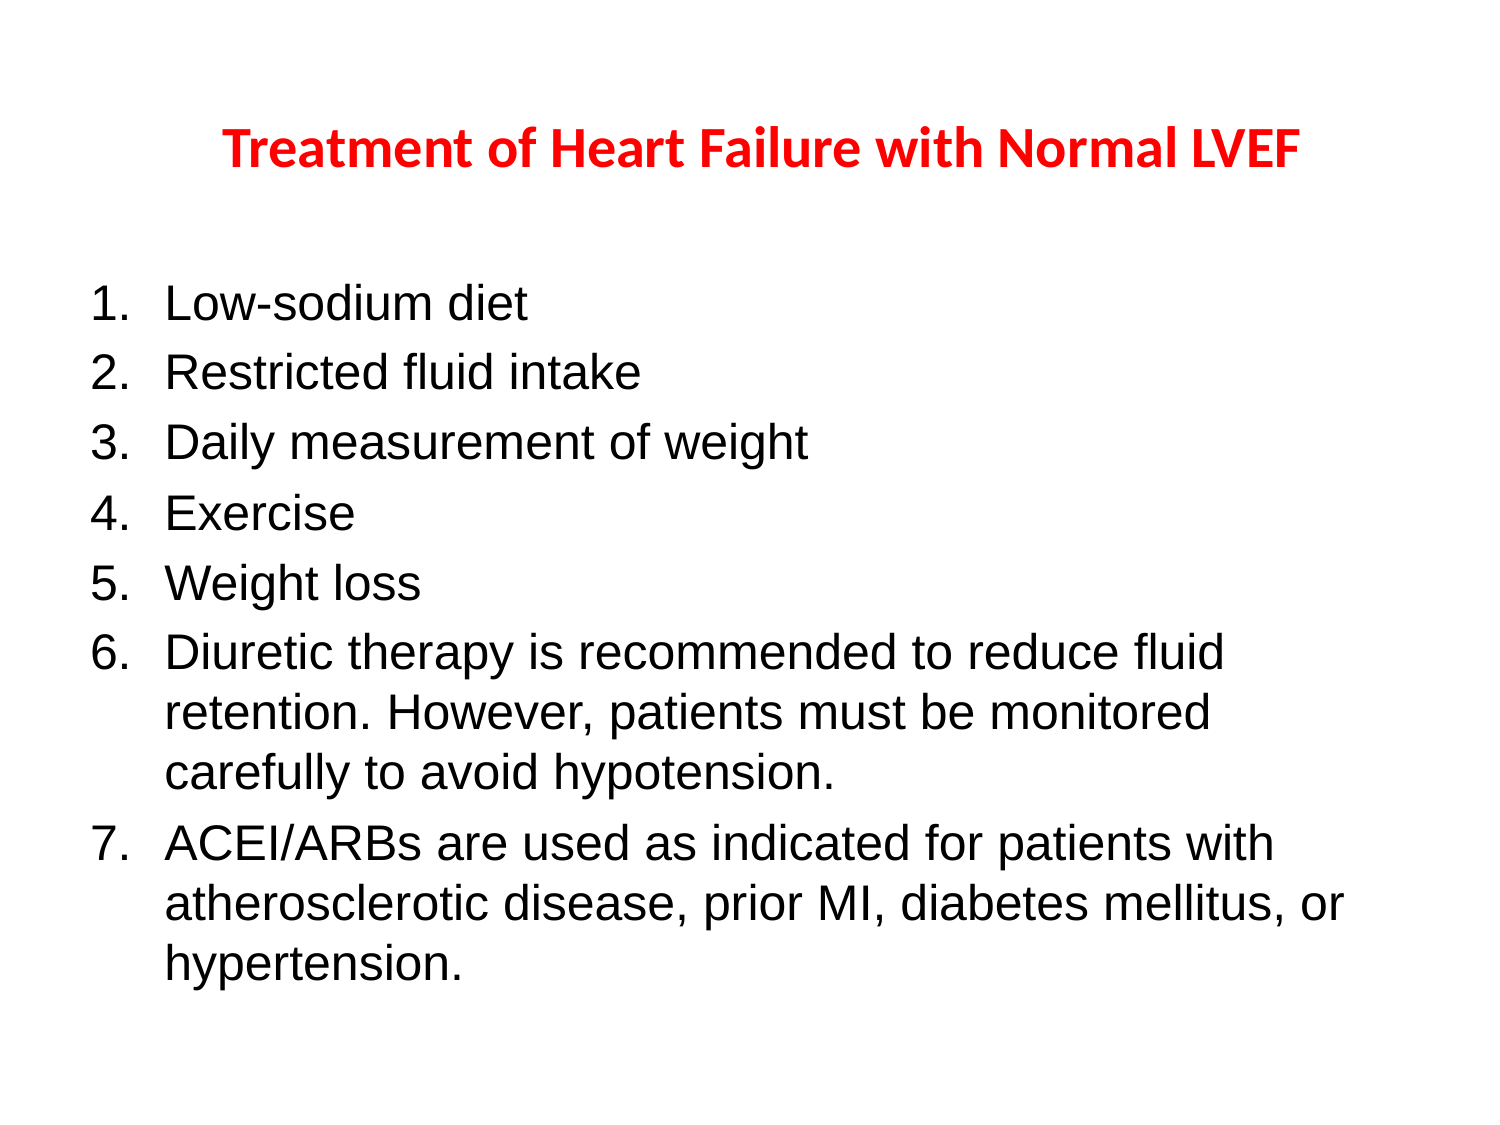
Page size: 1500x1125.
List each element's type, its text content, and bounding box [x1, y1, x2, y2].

list Low-sodium diet Restricted fluid intake Daily measurement of weight Exercise Weight loss Diuretic therapy is recommended to reduce fluid retention. However, patients must be monitored carefully to avoid hypotension. ACEI/ARBs are used as indicated for patients with atherosclerotic disease, prior MI, diabetes mellitus, or hypertension. [75, 262, 1425, 1005]
title Treatment of Heart Failure with Normal LVEF [87, 50, 1438, 238]
